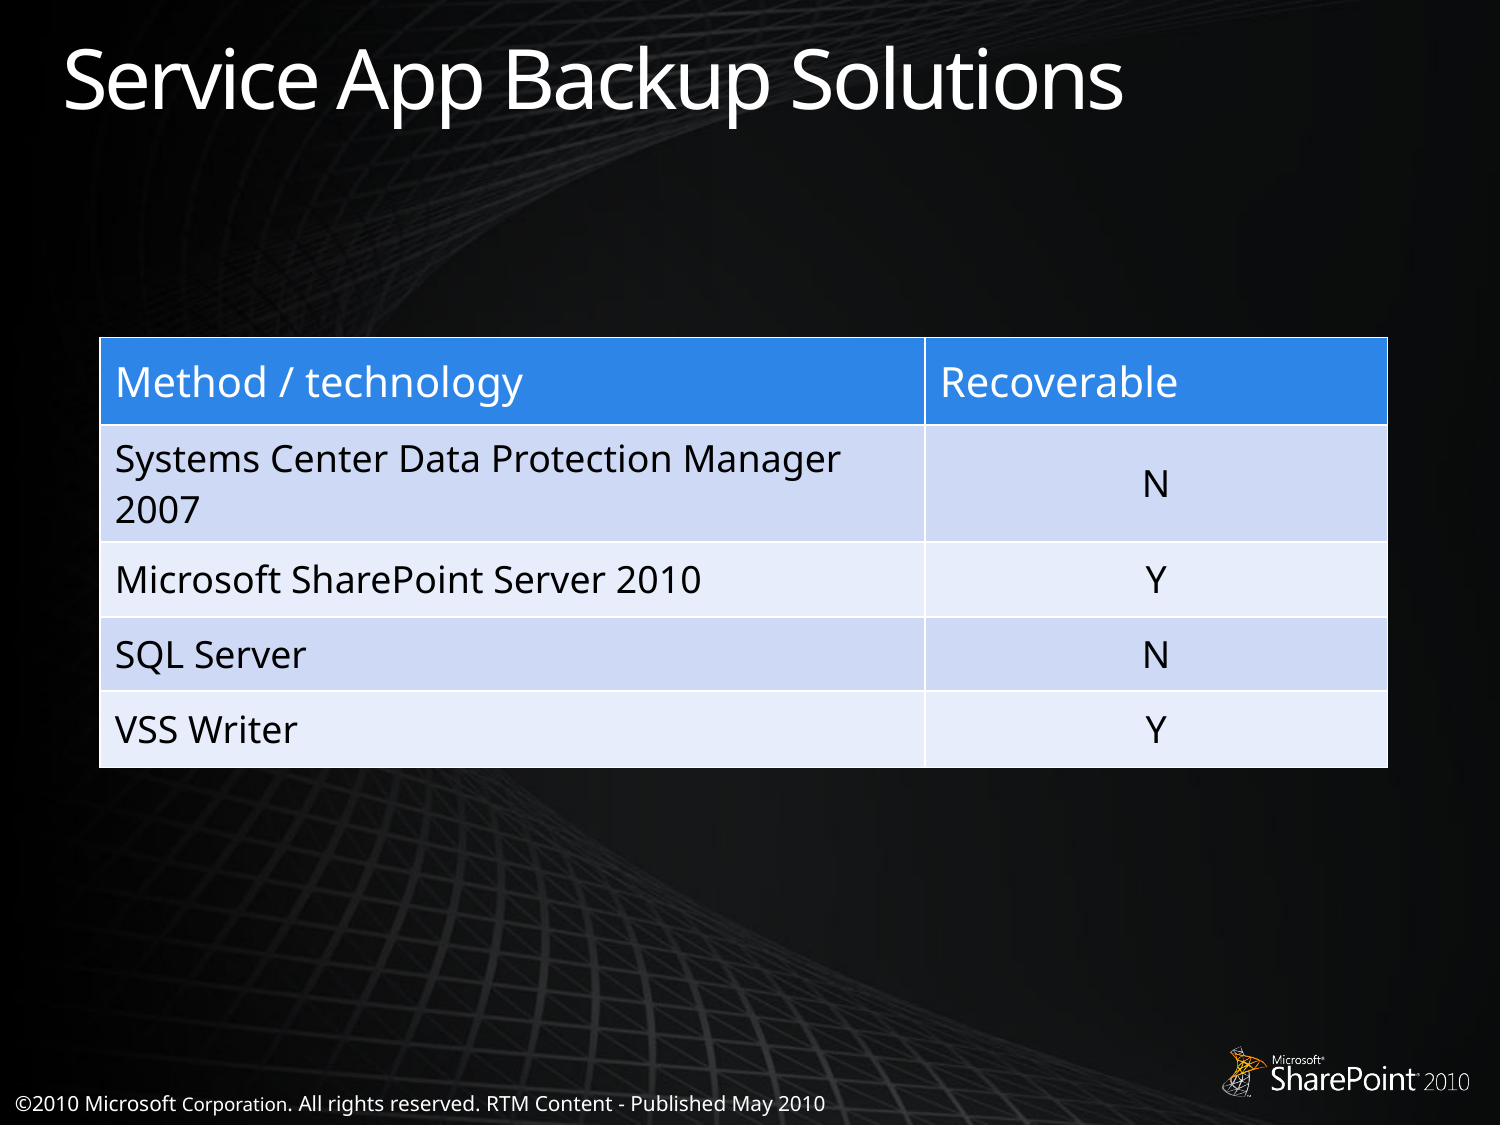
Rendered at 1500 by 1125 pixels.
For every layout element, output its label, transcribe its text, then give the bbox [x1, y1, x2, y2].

table_cell N [926, 426, 1387, 541]
picture [0, 0, 1500, 1125]
table_cell Y [926, 692, 1387, 767]
table_cell VSS Writer [101, 692, 924, 767]
table_cell Microsoft SharePoint Server 2010 [101, 543, 924, 616]
table_cell SQL Server [101, 618, 924, 690]
table_header Recoverable [926, 338, 1387, 424]
table_cell N [926, 618, 1387, 690]
table_cell Y [926, 543, 1387, 616]
title Service App Backup Solutions [62, 37, 1438, 129]
table_cell Systems Center Data Protection Manager 2007 [101, 426, 924, 541]
table_header Method / technology [101, 338, 924, 424]
